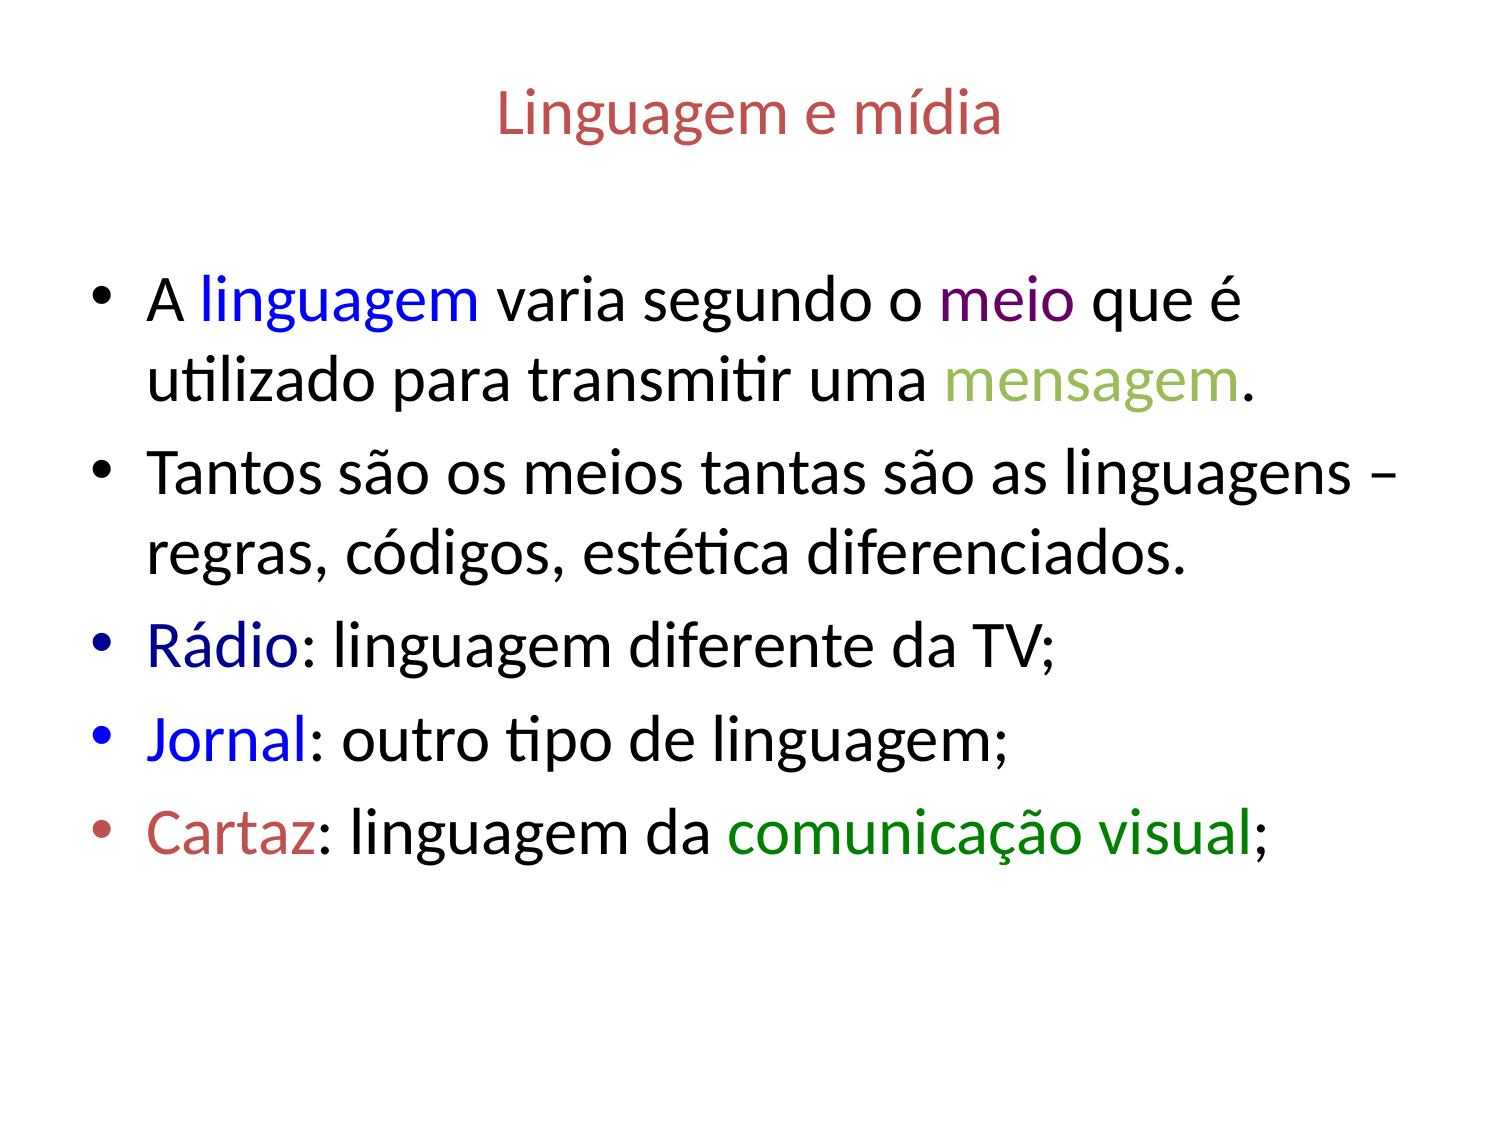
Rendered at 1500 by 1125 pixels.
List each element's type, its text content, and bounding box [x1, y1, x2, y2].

list Linguagem e mídia A linguagem varia segundo o meio que é utilizado para transmitir uma mensagem. Tantos são os meios tantas são as linguagens – regras, códigos, estética diferenciados. Rádio: linguagem diferente da TV; Jornal: outro tipo de linguagem; Cartaz: linguagem da comunicação visual; [75, 60, 1425, 1112]
